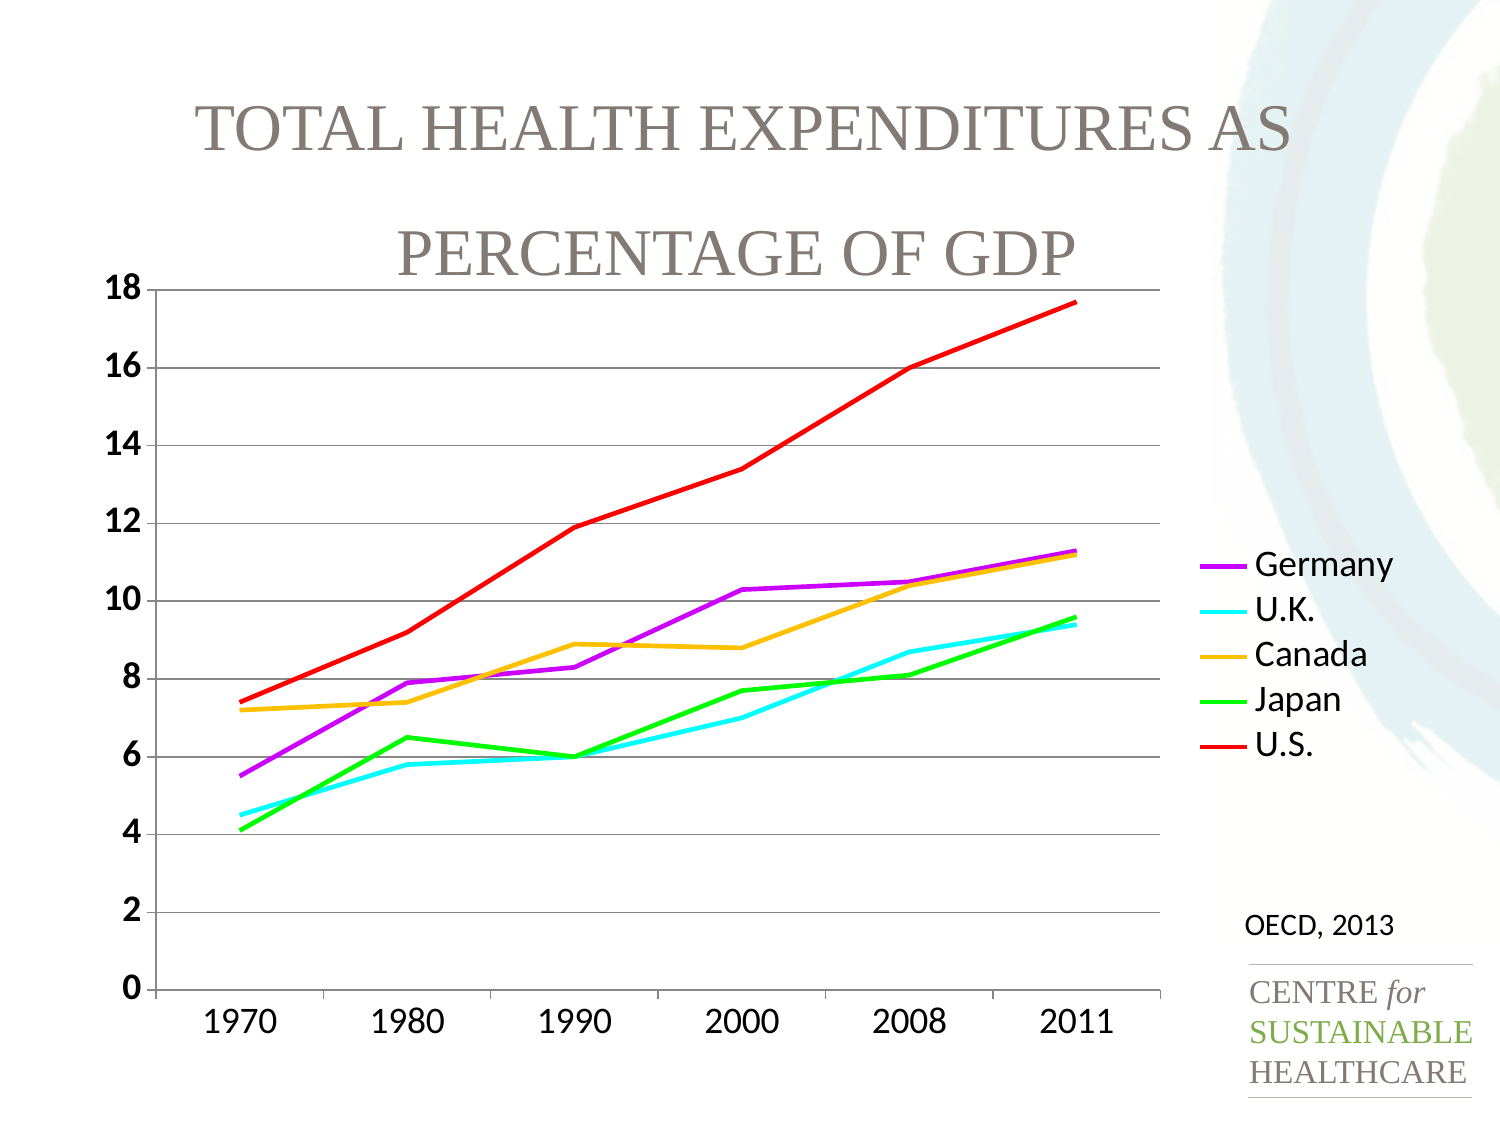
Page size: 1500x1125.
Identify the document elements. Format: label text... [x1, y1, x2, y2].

chart [76, 255, 1420, 1059]
title Total health expenditures as percentage of GDP [29, 30, 1459, 279]
